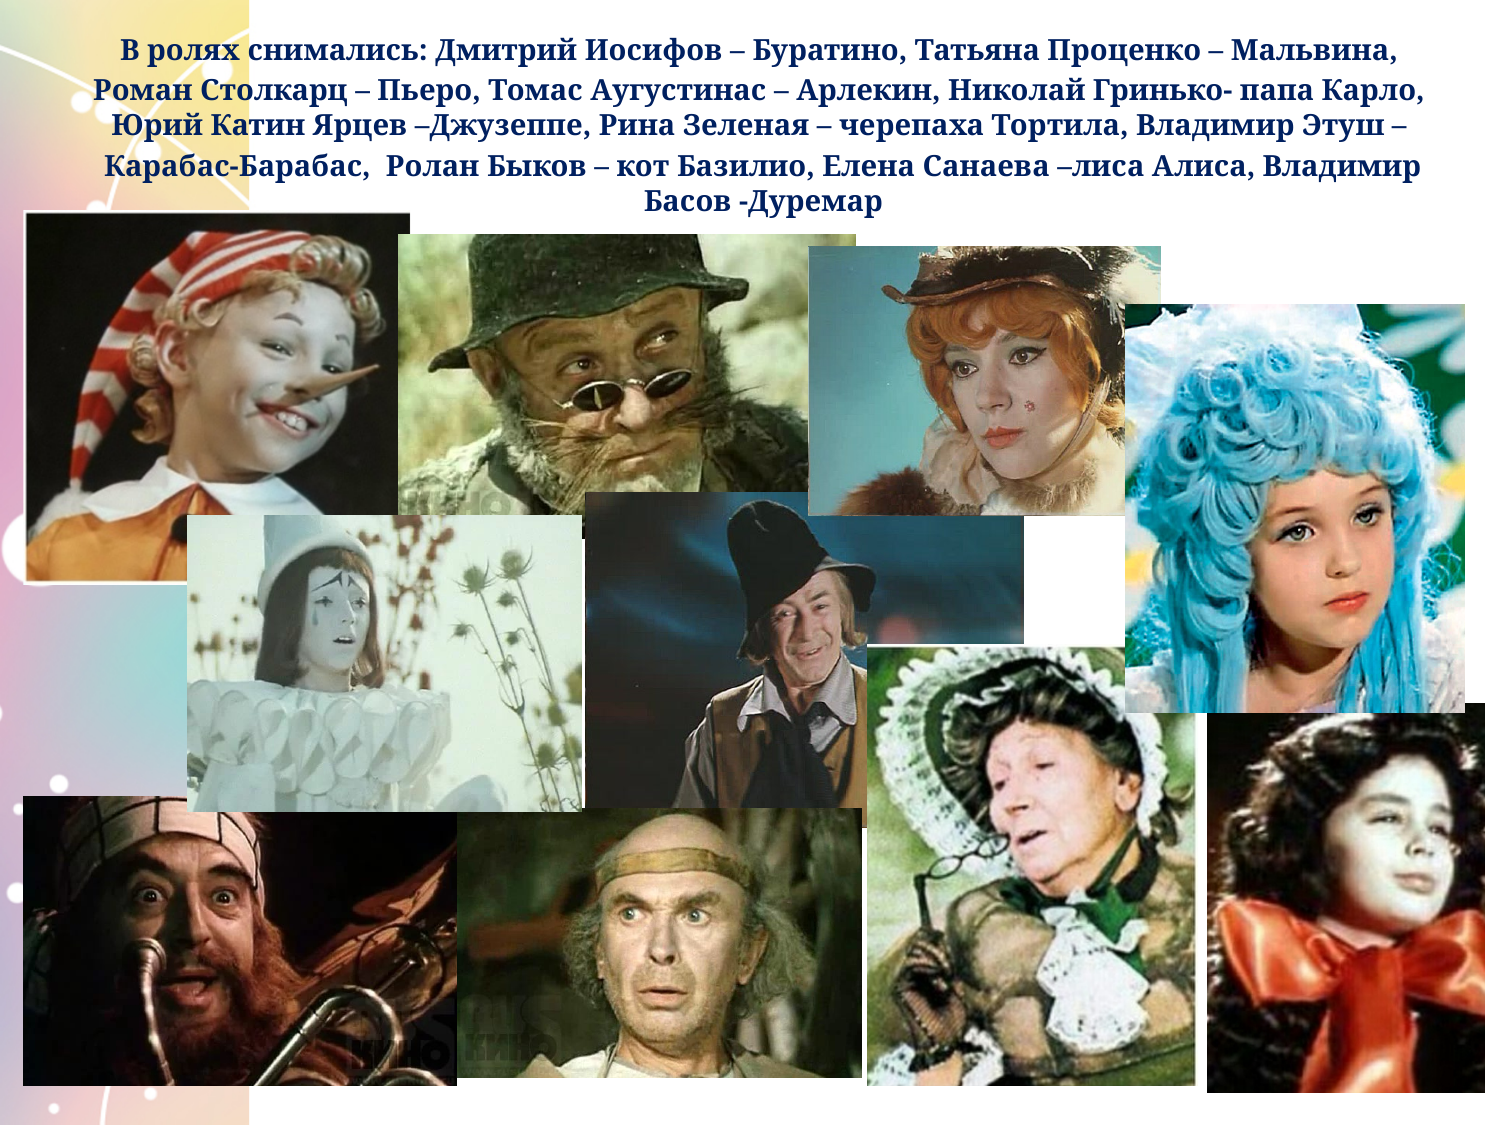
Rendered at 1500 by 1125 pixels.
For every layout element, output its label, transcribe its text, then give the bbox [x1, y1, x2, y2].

list В ролях снимались: Дмитрий Иосифов – Буратино, Татьяна Проценко – Мальвина, Роман Столкарц – Пьеро, Томас Аугустинас – Арлекин, Николай Гринько- папа Карло, Юрий Катин Ярцев –Джузеппе, Рина Зеленая – черепаха Тортила, Владимир Этуш – Карабас-Барабас, Ролан Быков – кот Базилио, Елена Санаева –лиса Алиса, Владимир Басов -Дуремар [11, 23, 1465, 270]
picture [0, 0, 1500, 1125]
